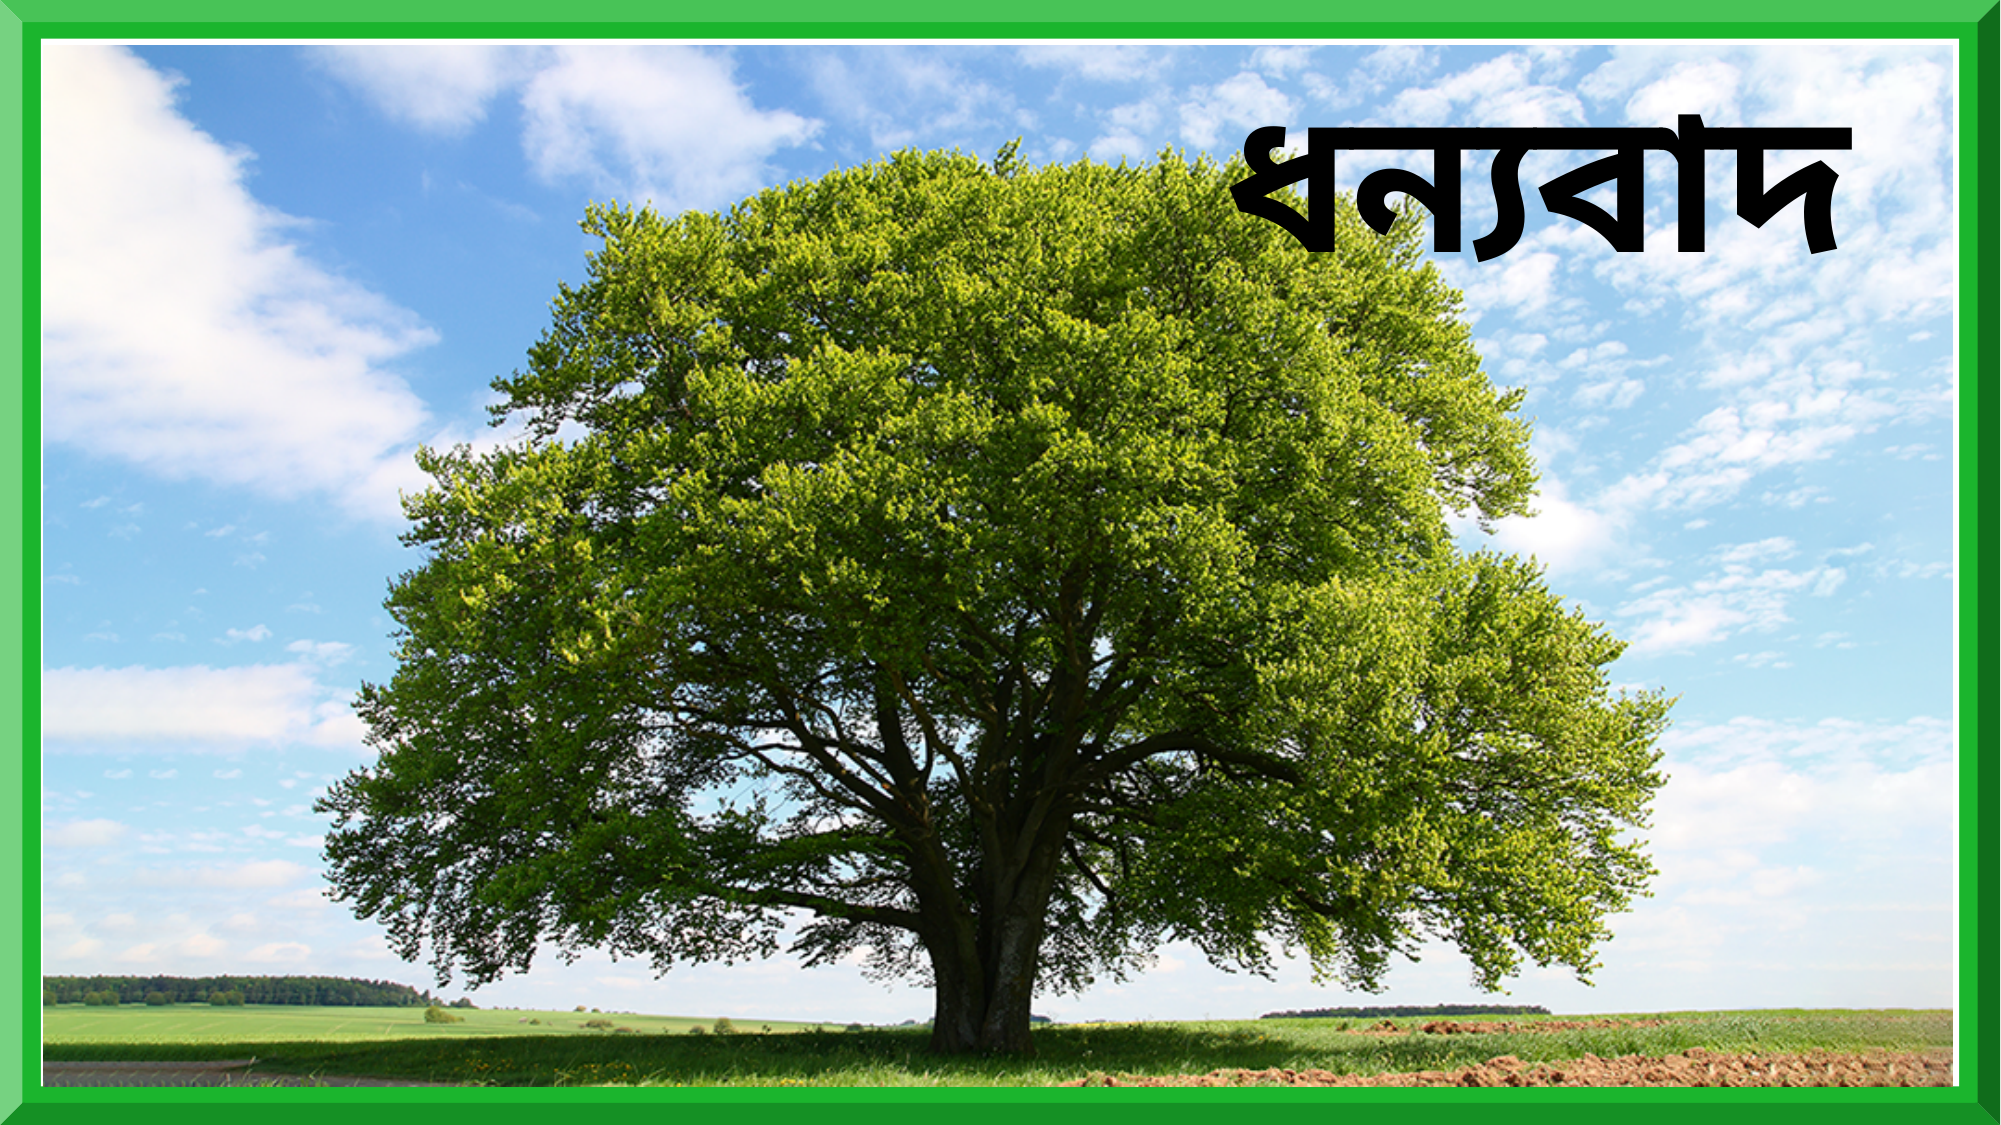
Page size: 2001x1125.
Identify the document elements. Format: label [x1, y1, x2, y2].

picture [43, 45, 1953, 1087]
